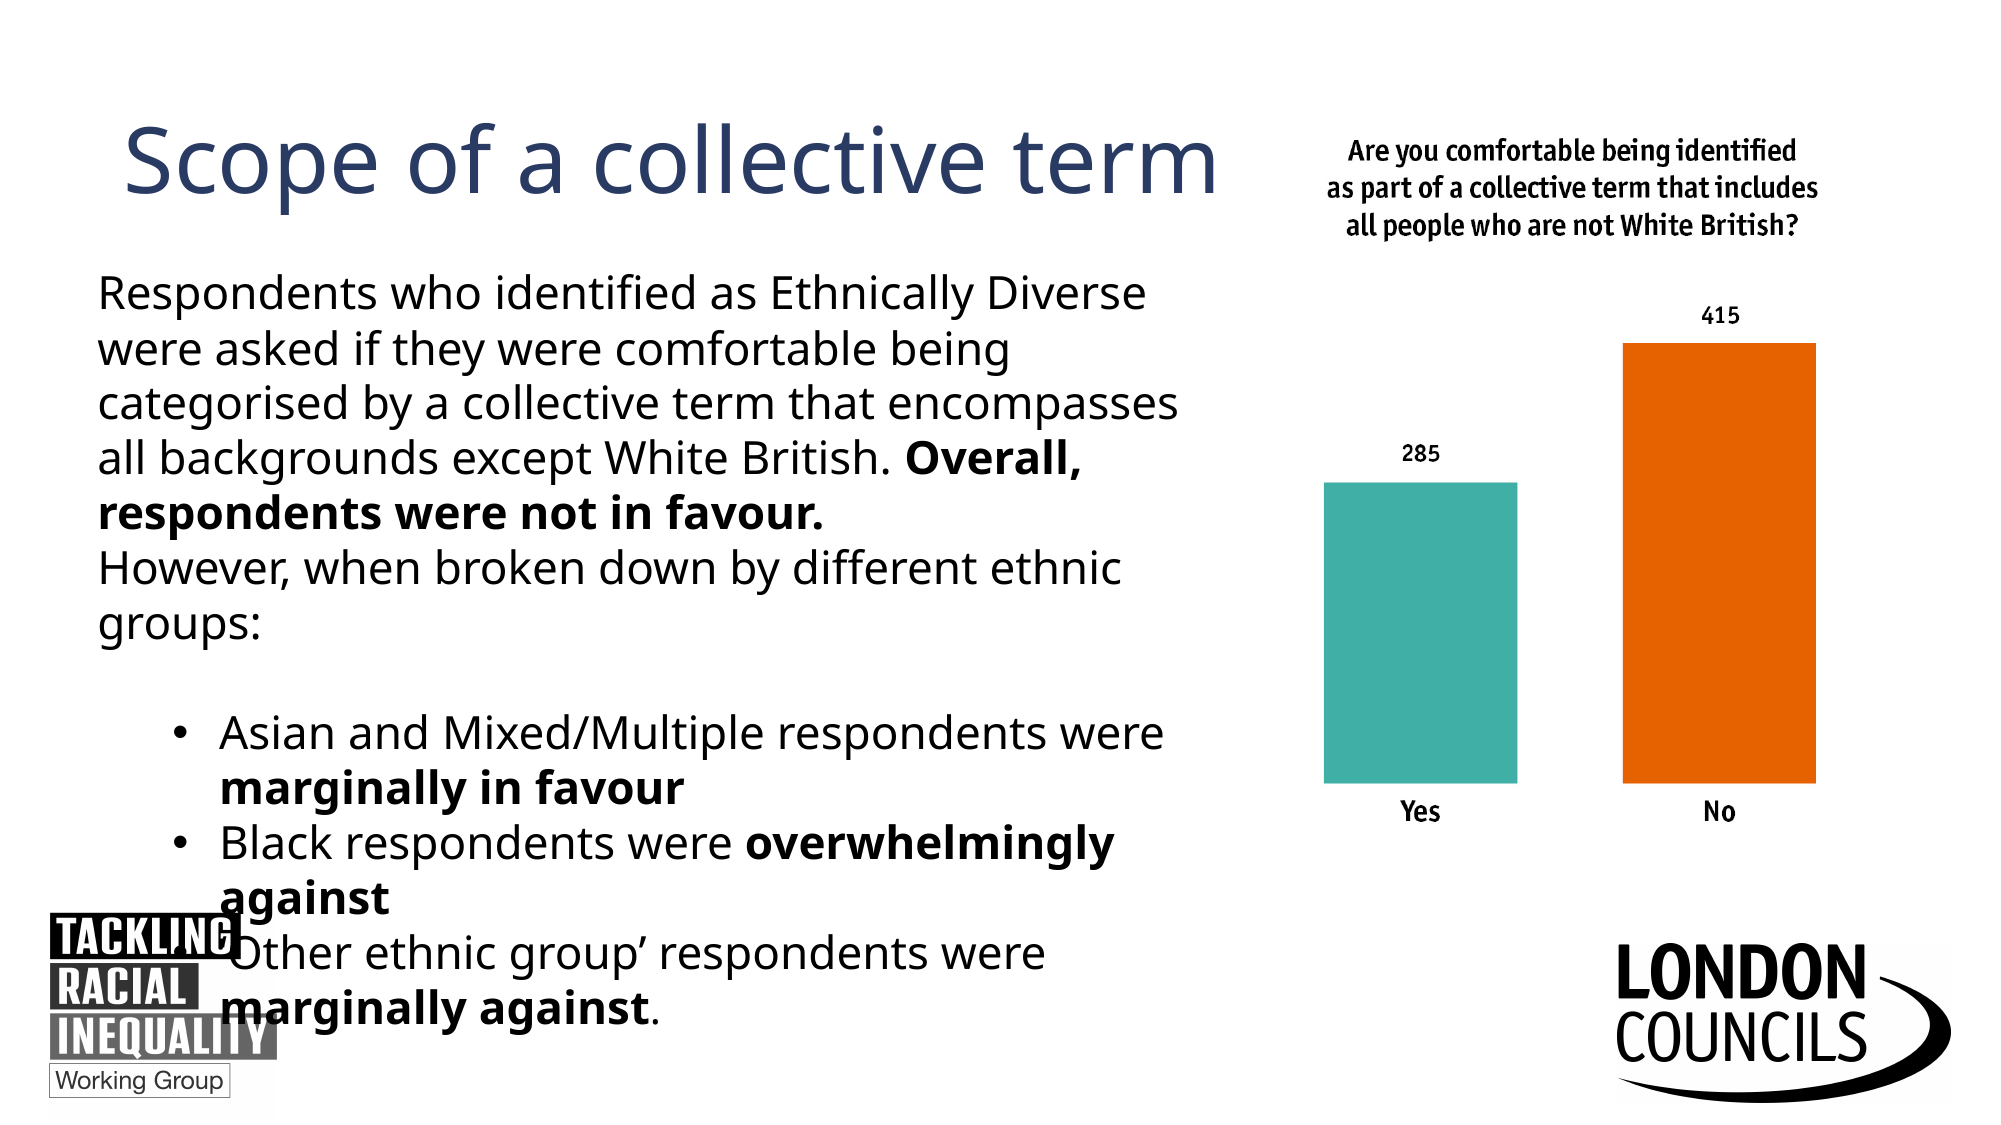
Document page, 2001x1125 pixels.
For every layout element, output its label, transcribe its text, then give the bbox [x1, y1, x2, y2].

picture [1617, 943, 1951, 1103]
picture [1282, 84, 1892, 873]
text_box Respondents who identified as Ethnically Diverse were asked if they were comfortable being categorised by a collective term that encompasses all backgrounds except White British. Overall, respondents were not in favour. However, when broken down by different ethnic groups: Asian and Mixed/Multiple respondents were marginally in favour Black respondents were overwhelmingly against ‘Other ethnic group’ respondents were marginally against. [82, 256, 1250, 1102]
picture [49, 910, 277, 1120]
subtitle Scope of a collective term [108, 106, 1282, 828]
